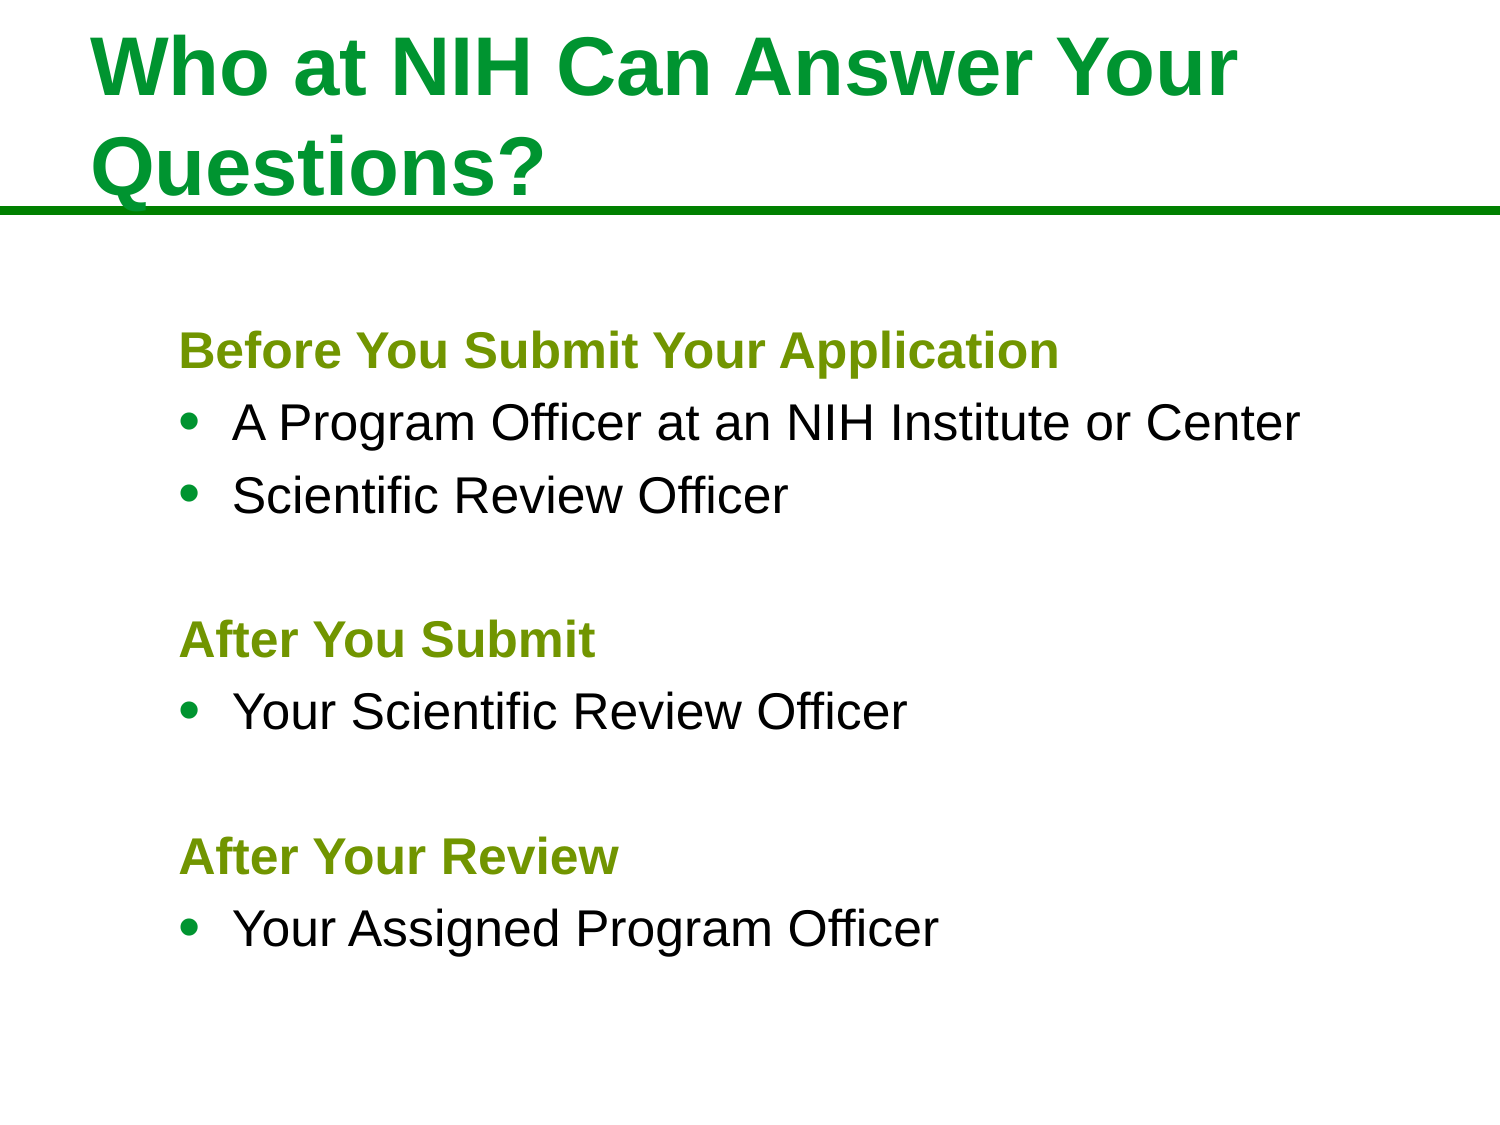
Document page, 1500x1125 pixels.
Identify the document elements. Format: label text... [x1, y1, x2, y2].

list Before You Submit Your Application A Program Officer at an NIH Institute or Center Scientific Review Officer After You Submit Your Scientific Review Officer After Your Review Your Assigned Program Officer [163, 309, 1376, 1022]
title Who at NIH Can Answer Your Questions? [75, 50, 1425, 175]
